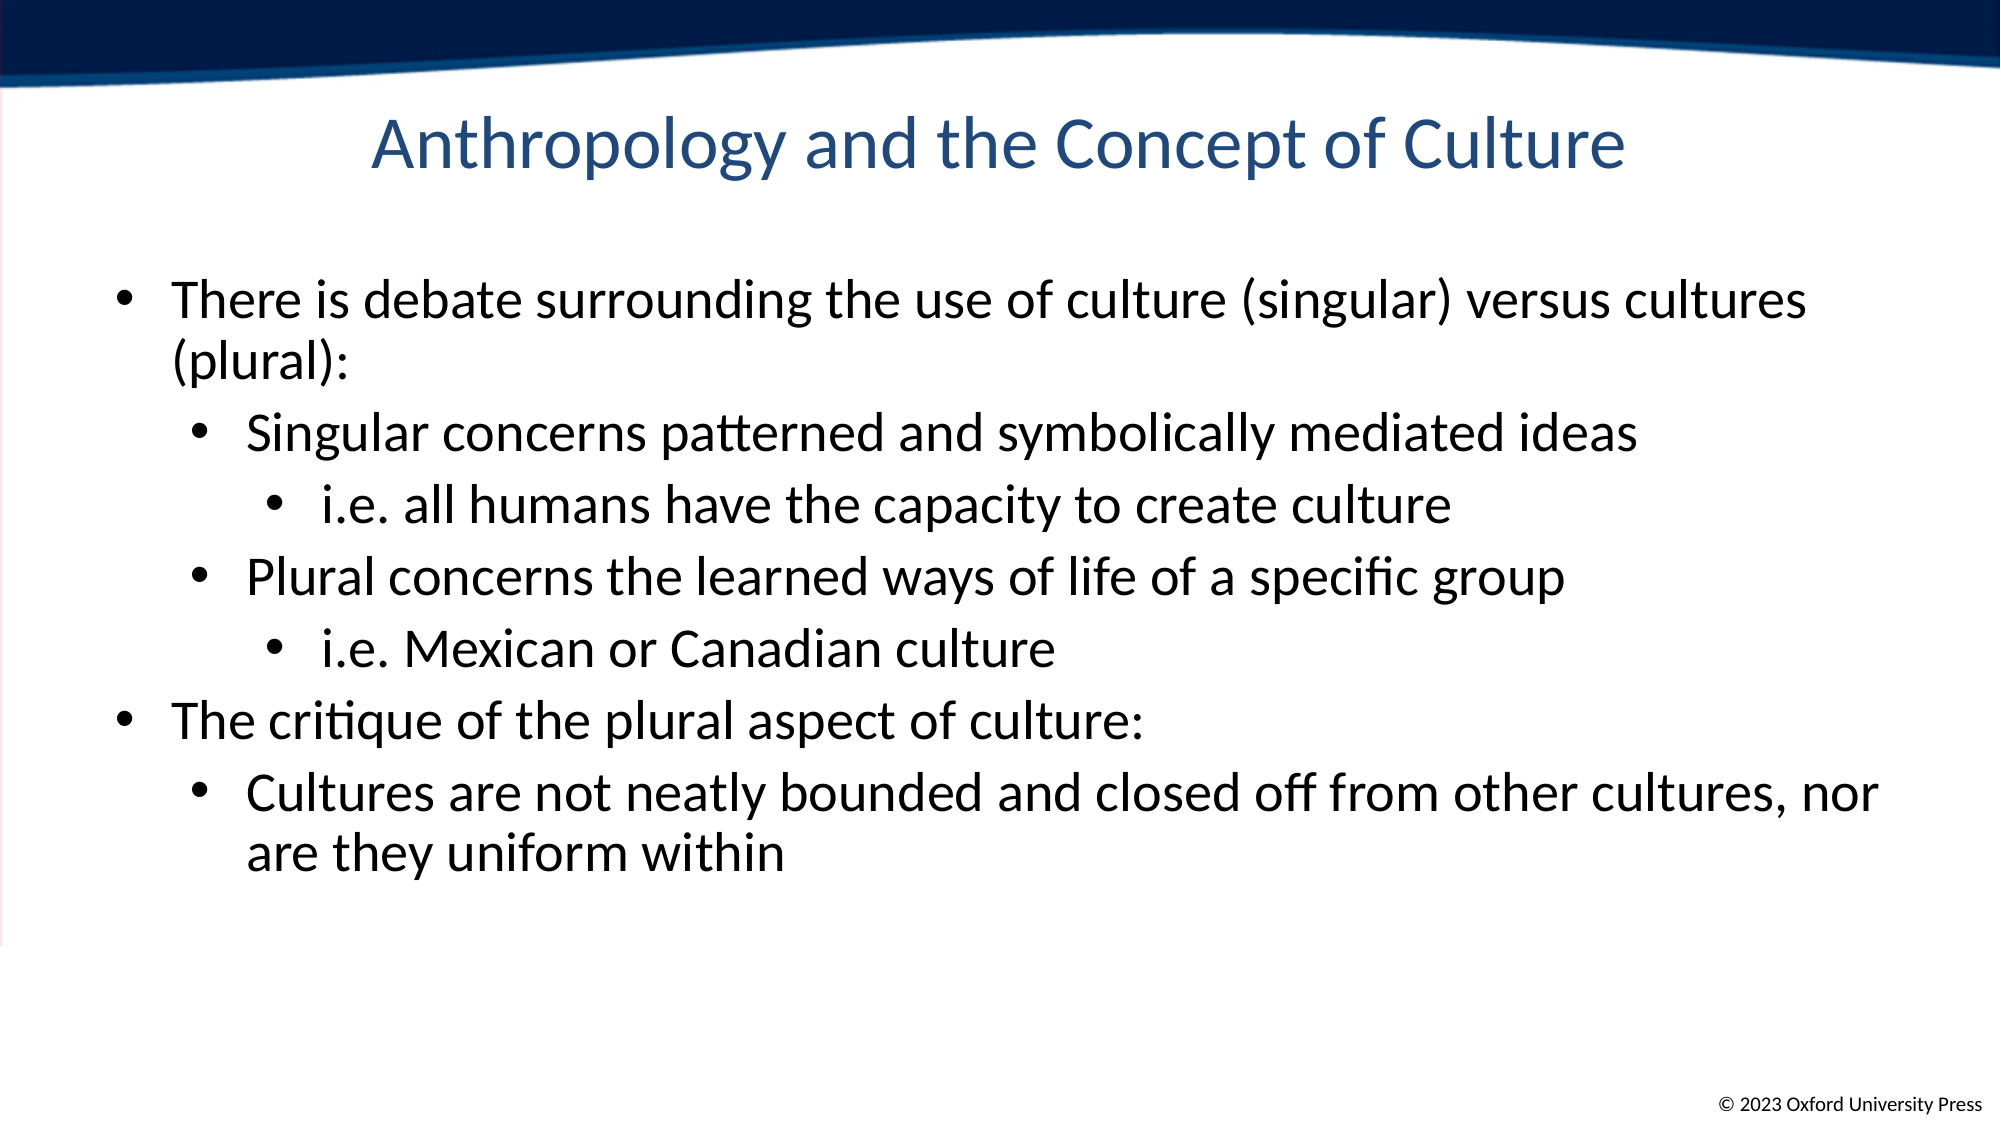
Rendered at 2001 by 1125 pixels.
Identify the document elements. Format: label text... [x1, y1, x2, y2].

picture [0, 0, 2000, 1125]
text_box There is debate surrounding the use of culture (singular) versus cultures (plural): Singular concerns patterned and symbolically mediated ideas i.e. all humans have the capacity to create culture Plural concerns the learned ways of life of a specific group i.e. Mexican or Canadian culture The critique of the plural aspect of culture: Cultures are not neatly bounded and closed off from other cultures, nor are they uniform within [99, 262, 1900, 1005]
text_box Anthropology and the Concept of Culture [99, 45, 1900, 233]
